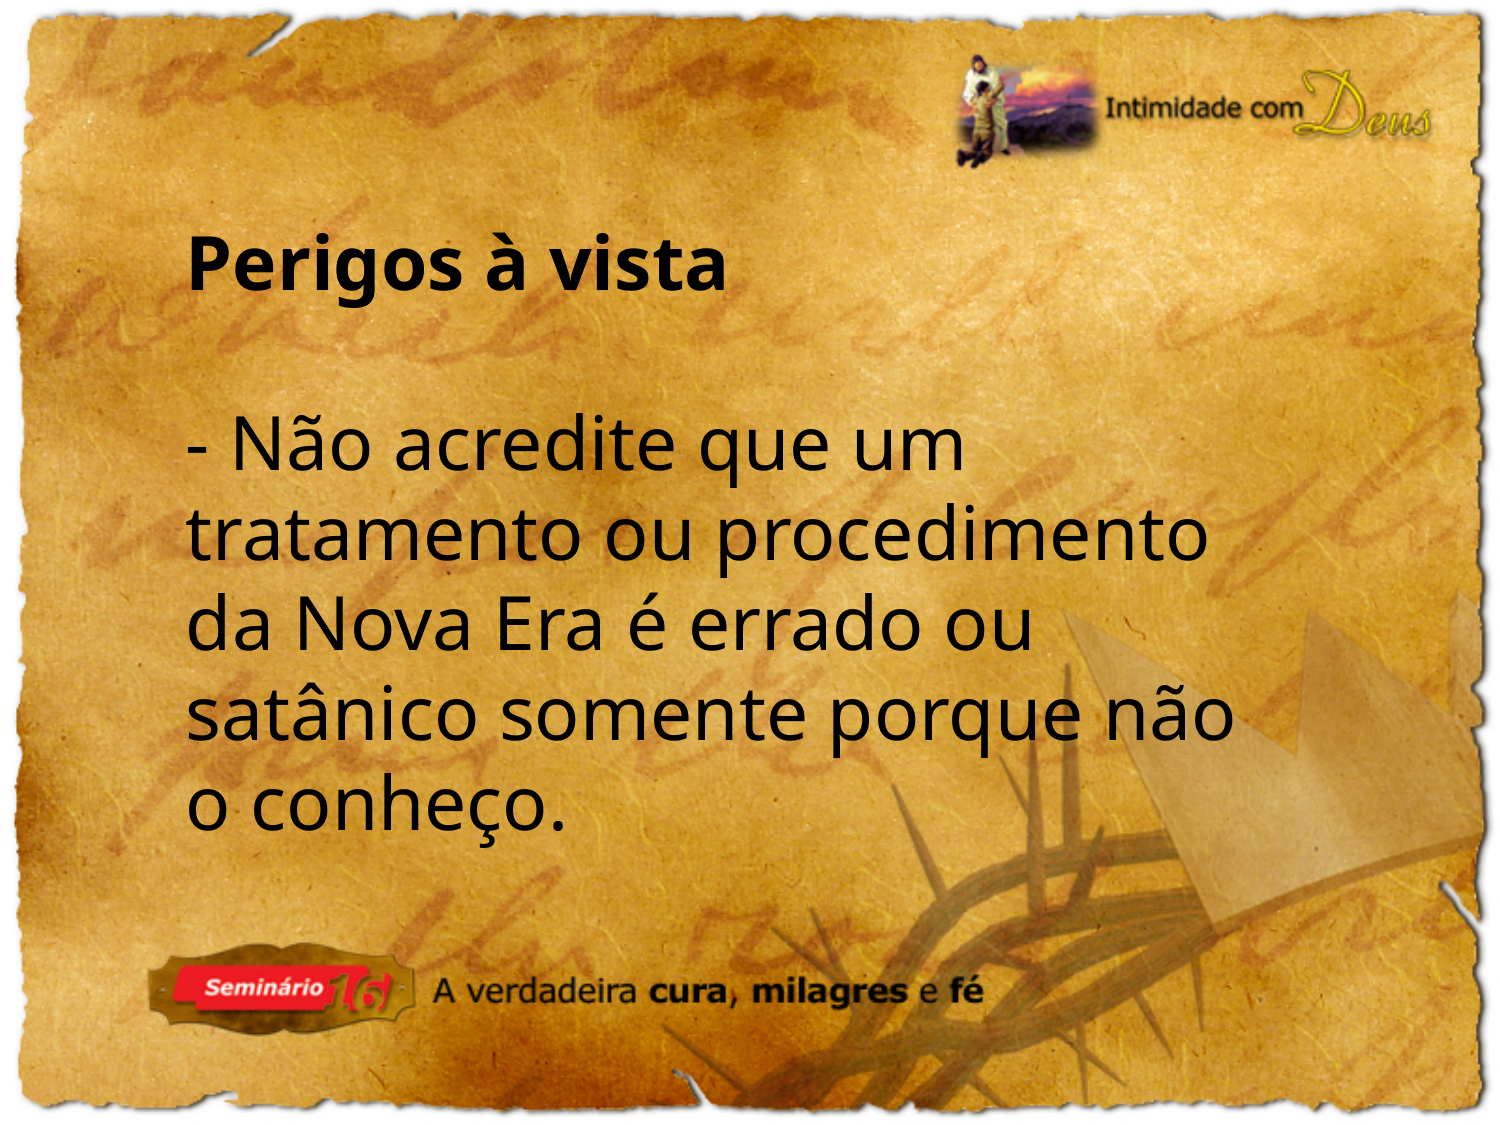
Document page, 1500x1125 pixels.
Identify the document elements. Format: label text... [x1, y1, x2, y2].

text_box Perigos à vista - Não acredite que um tratamento ou procedimento da Nova Era é errado ou satânico somente porque não o conheço. [171, 207, 1317, 853]
picture [0, 0, 1500, 1125]
